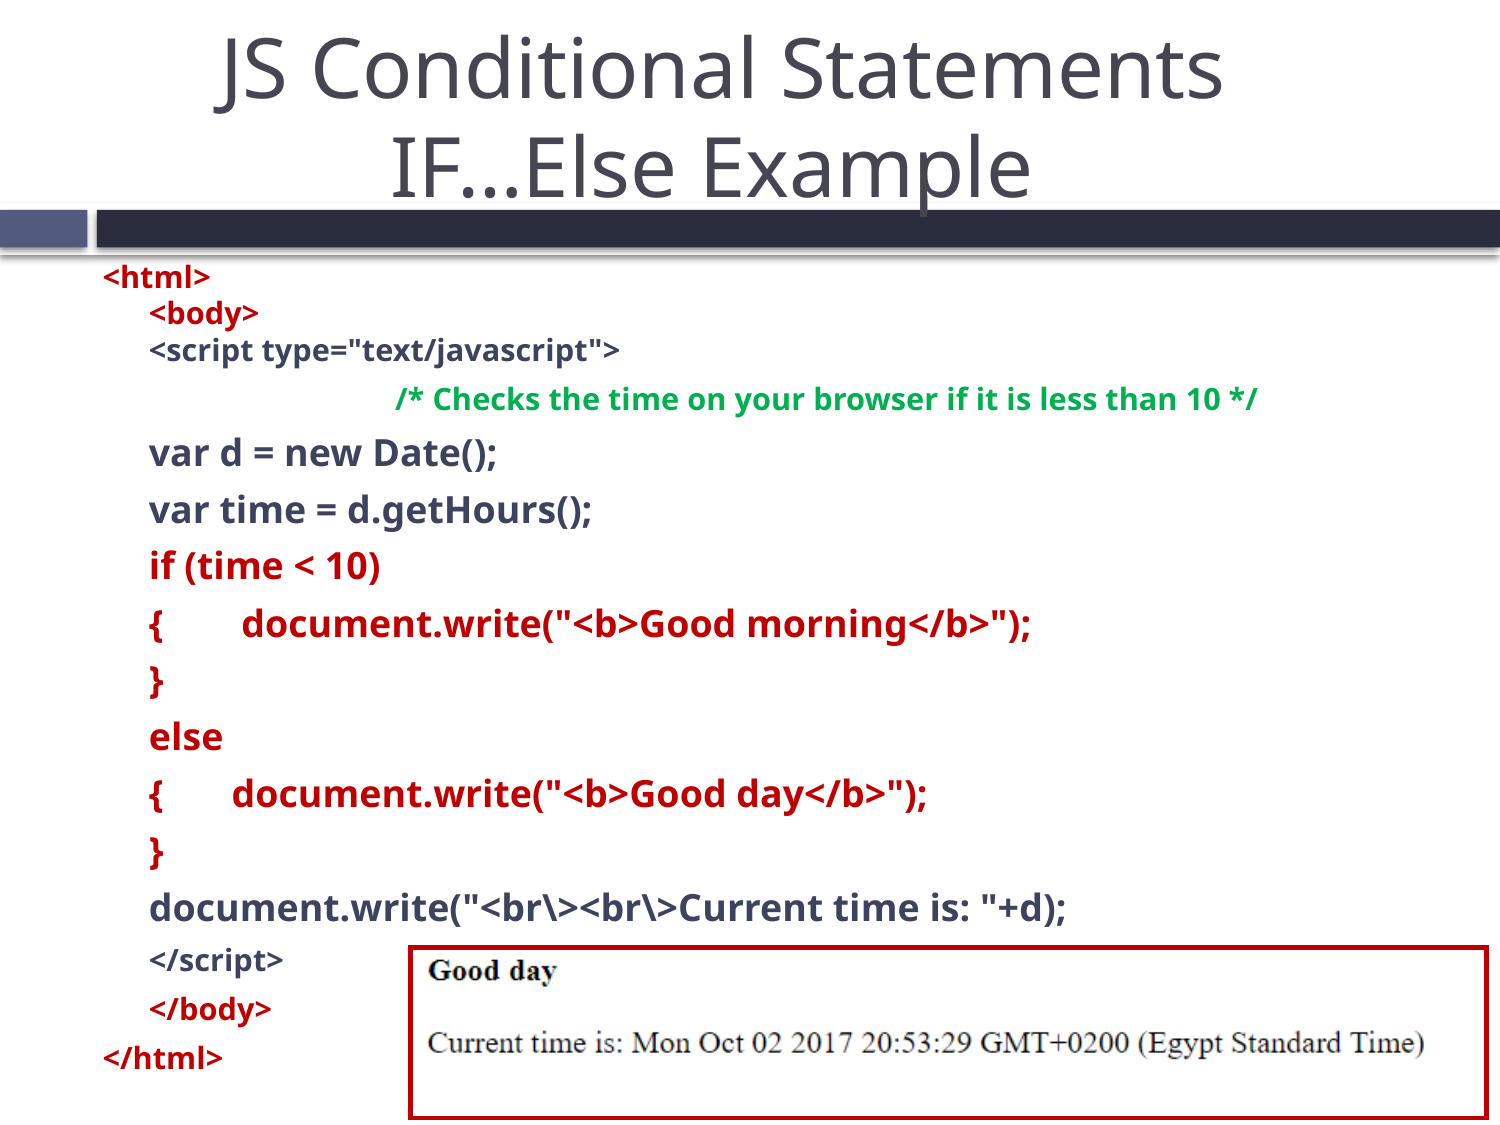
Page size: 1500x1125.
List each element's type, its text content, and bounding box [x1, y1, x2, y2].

list <html> <body> <script type="text/javascript"> /* Checks the time on your browser if it is less than 10 */ var d = new Date(); var time = d.getHours(); if (time < 10) { document.write("<b>Good morning</b>"); } else { document.write("<b>Good day</b>"); } document.write("<br\><br\>Current time is: "+d); </script> </body> </html> [87, 249, 1438, 1088]
picture [412, 949, 1485, 1116]
title JS Conditional Statements IF…Else Example [0, 0, 1425, 230]
